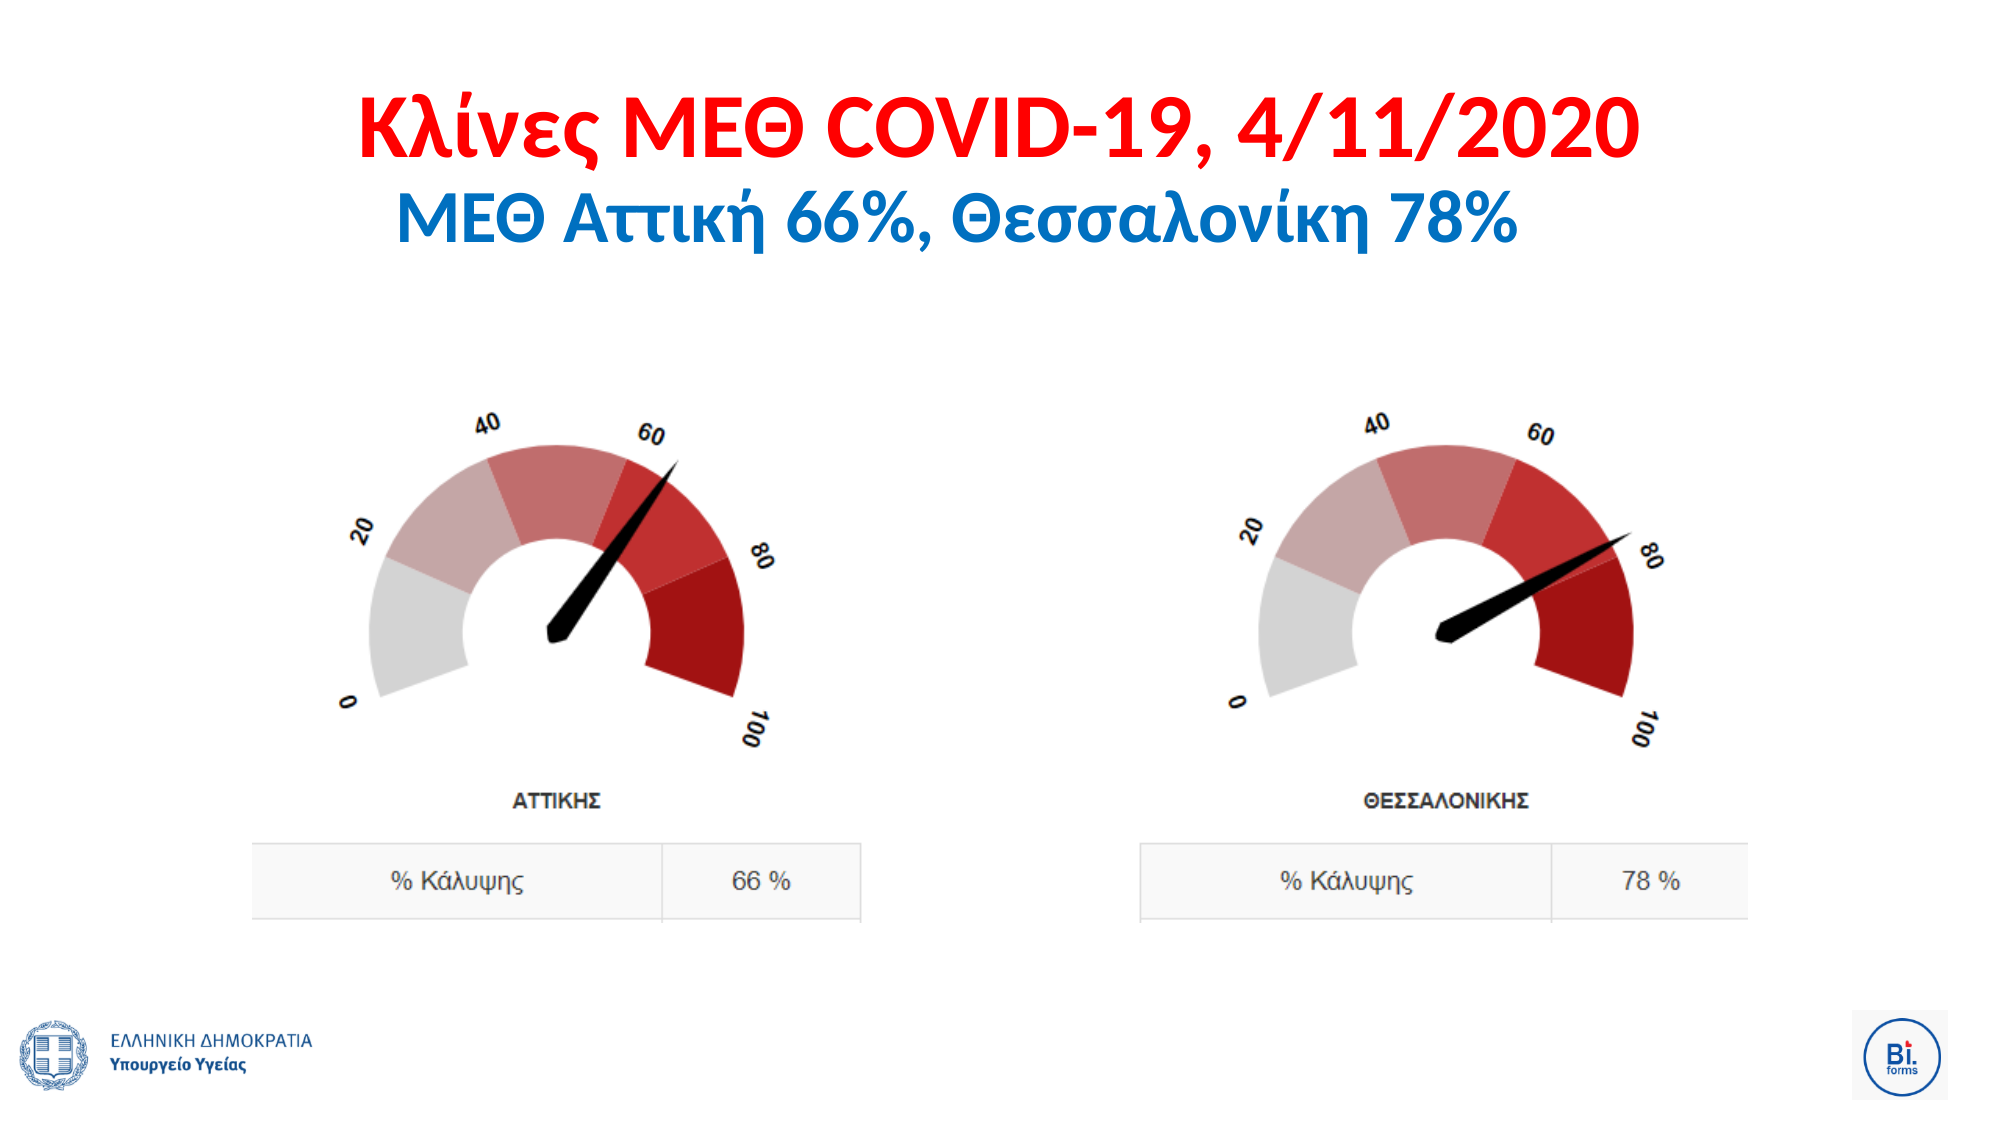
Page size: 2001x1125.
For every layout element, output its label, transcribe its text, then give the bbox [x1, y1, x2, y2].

picture [1852, 1010, 1948, 1100]
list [252, 389, 1748, 923]
picture [15, 1010, 317, 1100]
title Κλίνες ΜΕΘ COVID-19, 4/11/2020 ΜΕΘ Αττική 66%, Θεσσαλονίκη 78% [137, 59, 1863, 278]
